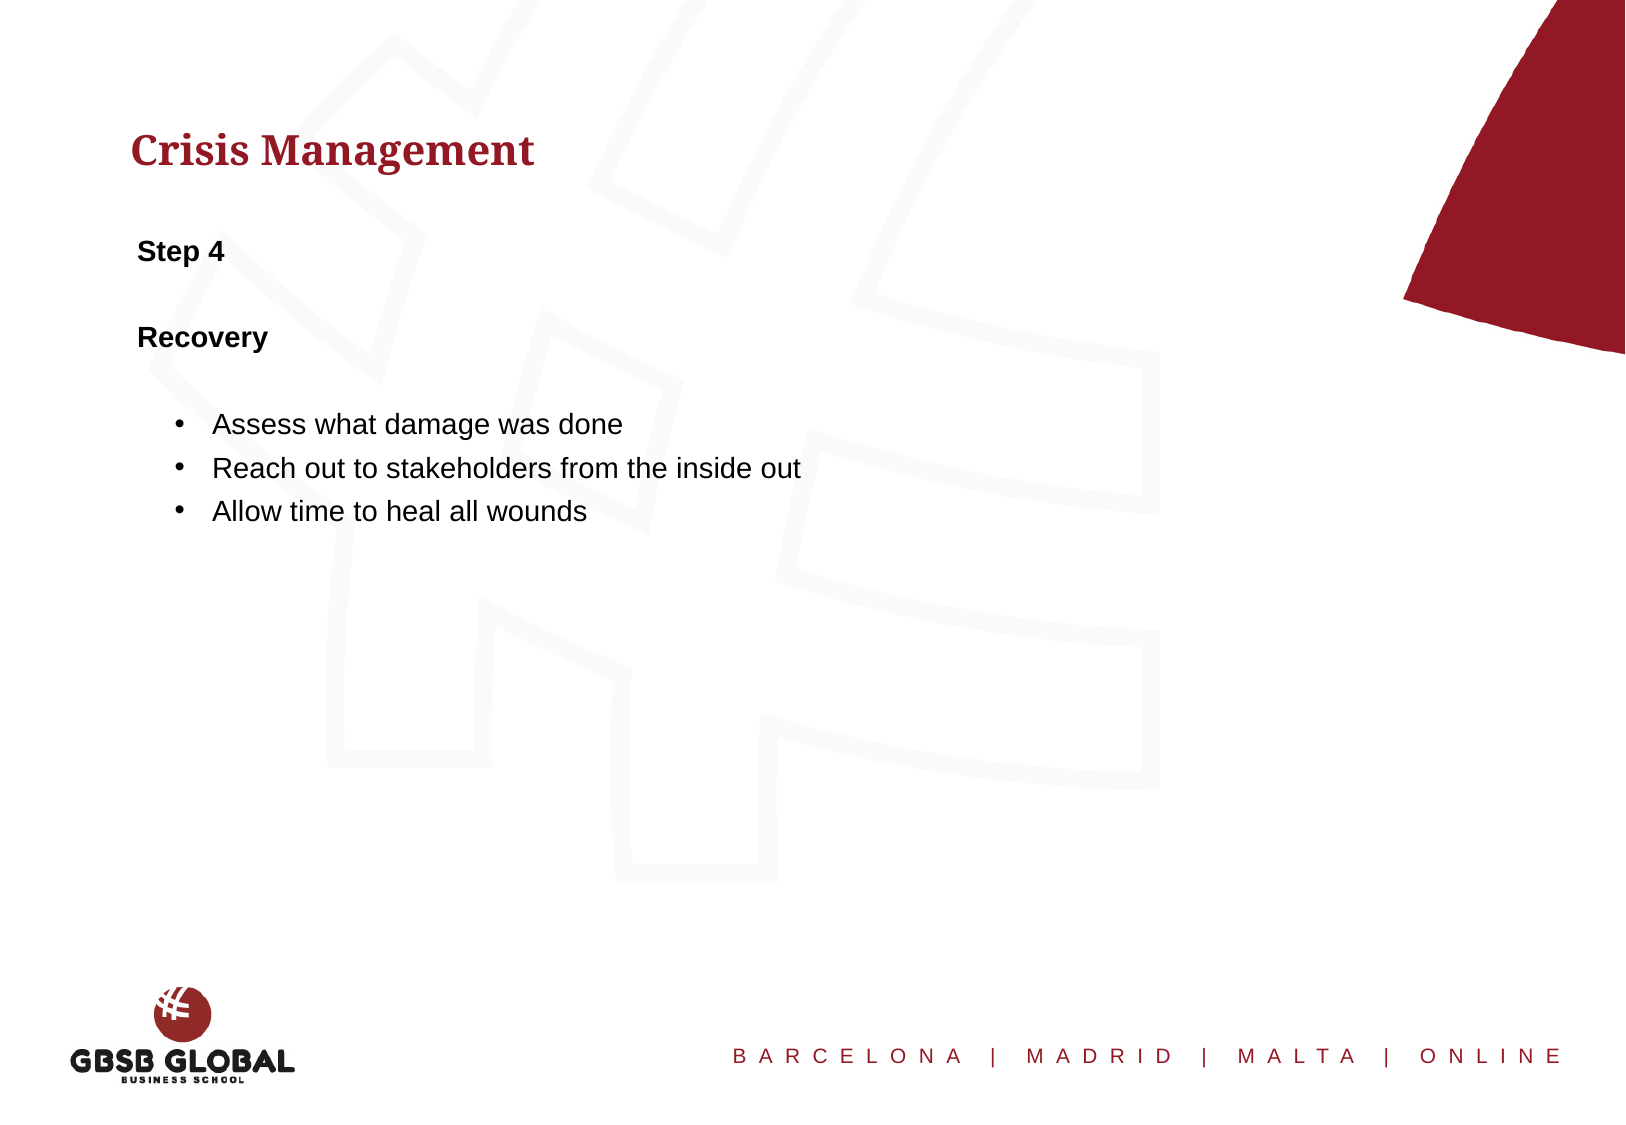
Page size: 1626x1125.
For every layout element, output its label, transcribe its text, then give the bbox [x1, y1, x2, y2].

picture [0, 0, 1626, 1125]
title Crisis Management [122, 115, 1263, 253]
list Step 4 Recovery Assess what damage was done Reach out to stakeholders from the inside out Allow time to heal all wounds [129, 223, 1286, 564]
